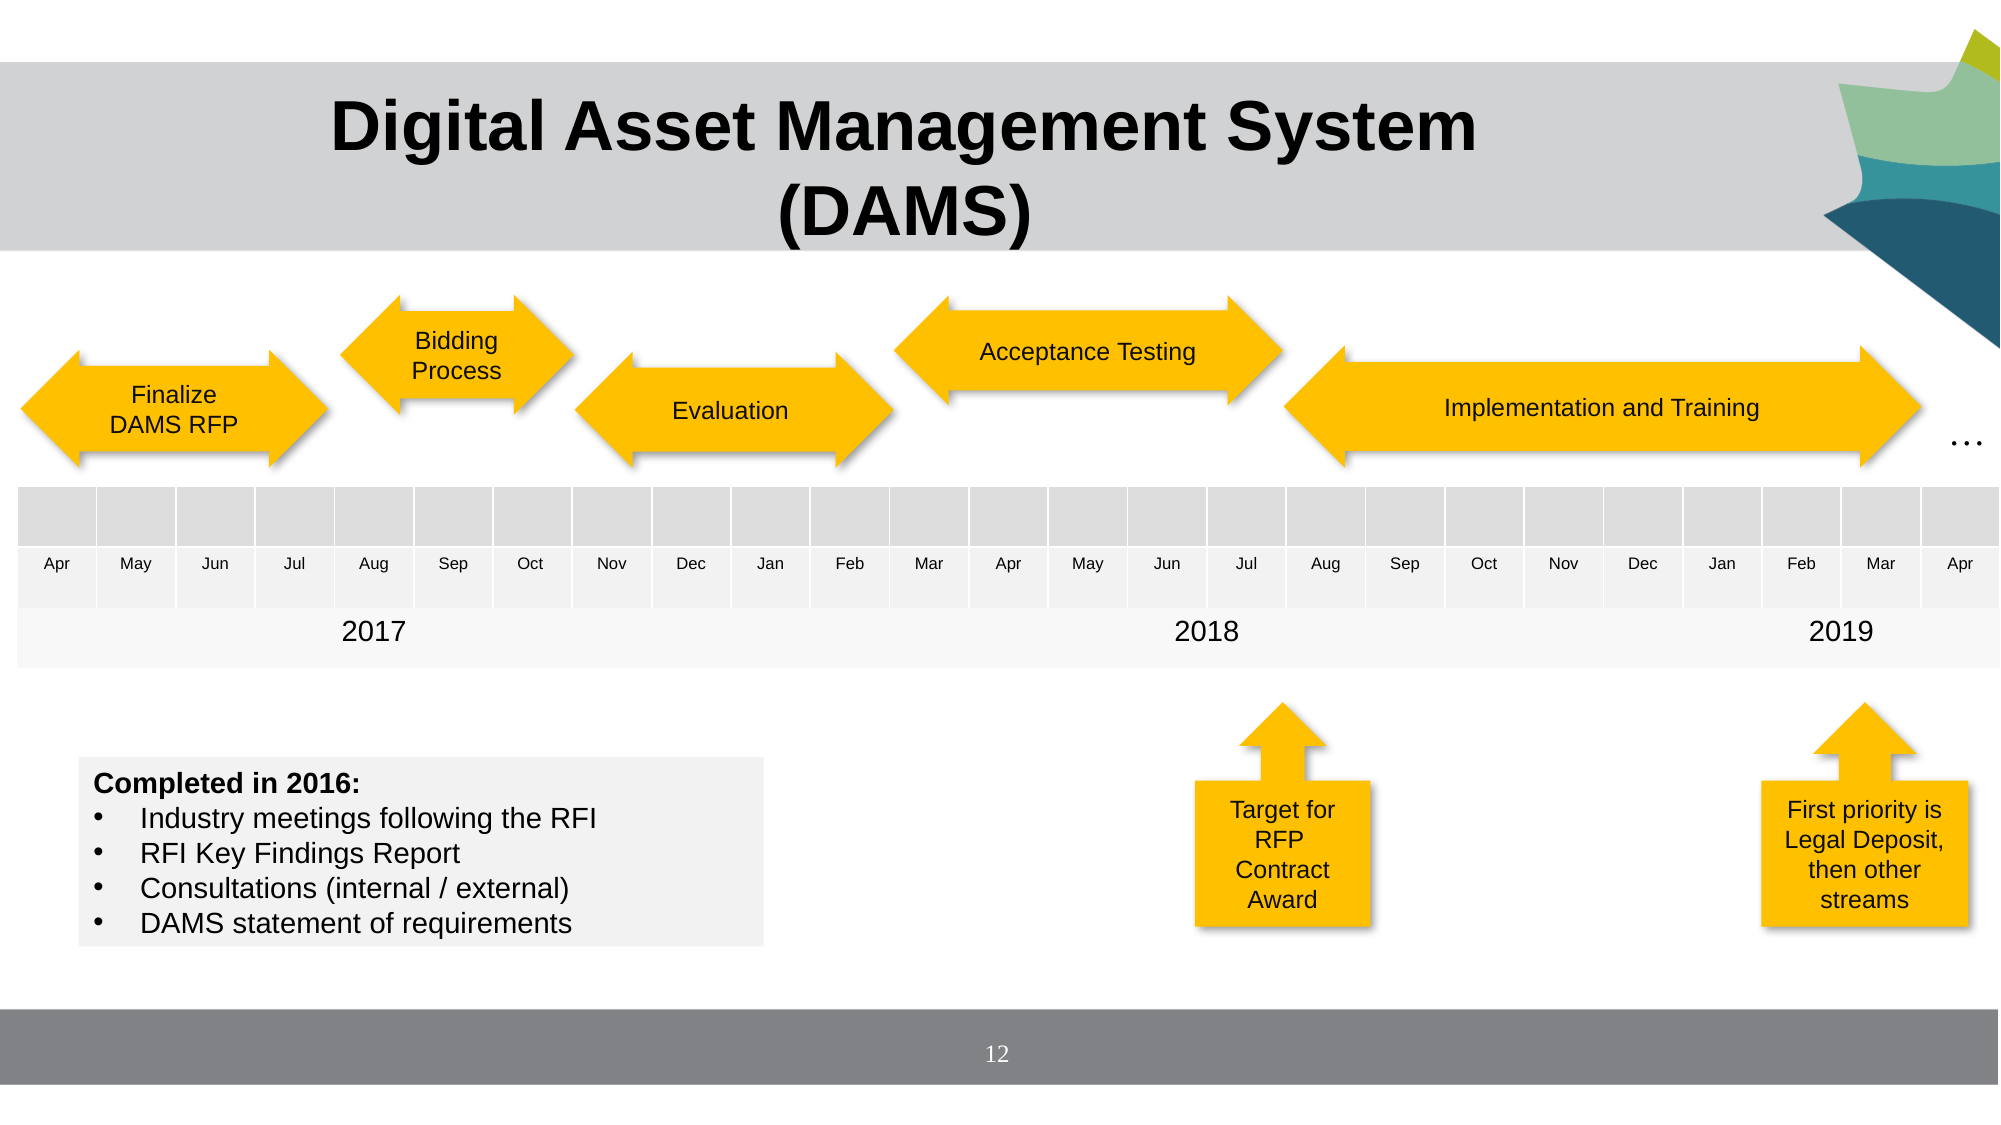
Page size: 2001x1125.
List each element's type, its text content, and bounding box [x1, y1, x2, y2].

table_header [1604, 487, 1682, 546]
table_header [1525, 487, 1603, 546]
table_header [1446, 487, 1523, 546]
slide_number 12 [763, 1022, 1231, 1083]
text_box Target for RFP Contract Award [1192, 700, 1373, 929]
table_cell Jan [732, 548, 809, 608]
table_header [1366, 487, 1444, 546]
table_header [97, 487, 175, 546]
table_cell Oct [1446, 548, 1523, 608]
table_header [1922, 487, 1999, 546]
table_header [415, 487, 492, 546]
table_header [1842, 487, 1920, 546]
table_cell Dec [1604, 548, 1682, 608]
table_header [256, 487, 334, 546]
table_cell Nov [1525, 548, 1603, 608]
text_box … [1933, 400, 2000, 461]
table_cell Nov [573, 548, 651, 608]
text_box Bidding Process [337, 292, 576, 417]
table_cell Aug [335, 548, 413, 608]
table_cell Jul [1208, 548, 1285, 608]
table_header [573, 487, 651, 546]
table_header [890, 487, 968, 546]
text_box Completed in 2016: Industry meetings following the RFI RFI Key Findings Report Consultations (internal / external) DAMS statement of requirements [78, 756, 764, 947]
table_cell Dec [653, 548, 730, 608]
table_header [18, 487, 96, 546]
table_cell Feb [1763, 548, 1840, 608]
text_box Finalize DAMS RFP [18, 347, 331, 470]
table_cell Sep [1366, 548, 1444, 608]
table_header [1208, 487, 1285, 546]
table_cell Oct [494, 548, 571, 608]
picture [0, 0, 2000, 1125]
table_header [494, 487, 571, 546]
table_header [177, 487, 254, 546]
table_cell Mar [890, 548, 968, 608]
table_cell May [1049, 548, 1127, 608]
table_cell Jul [256, 548, 334, 608]
table_cell 2018 [731, 608, 1683, 668]
table_header [653, 487, 730, 546]
table_cell Jan [1684, 548, 1761, 608]
table_cell Apr [1922, 548, 1999, 608]
table_header [1287, 487, 1365, 546]
table_header [1684, 487, 1761, 546]
table_cell Jun [1128, 548, 1206, 608]
table_cell 2017 [17, 608, 731, 668]
table_header [1049, 487, 1127, 546]
text_box First priority is Legal Deposit, then other streams [1759, 700, 1971, 929]
text_box Acceptance Testing [891, 293, 1285, 408]
table_cell May [97, 548, 175, 608]
text_box Implementation and Training [1281, 343, 1924, 470]
table_header [335, 487, 413, 546]
table_cell Apr [18, 548, 96, 608]
table_header [970, 487, 1047, 546]
table_cell Jun [177, 548, 254, 608]
text_box Evaluation [572, 349, 896, 470]
table_header [811, 487, 889, 546]
text_box Digital Asset Management System (DAMS) [232, 76, 1579, 254]
table_cell Apr [970, 548, 1047, 608]
table_header [1128, 487, 1206, 546]
table_cell 2019 [1683, 608, 2000, 668]
table_cell Feb [811, 548, 889, 608]
table_cell Mar [1842, 548, 1920, 608]
table_cell Sep [415, 548, 492, 608]
table_header [732, 487, 809, 546]
table_header [1763, 487, 1840, 546]
table_cell Aug [1287, 548, 1365, 608]
